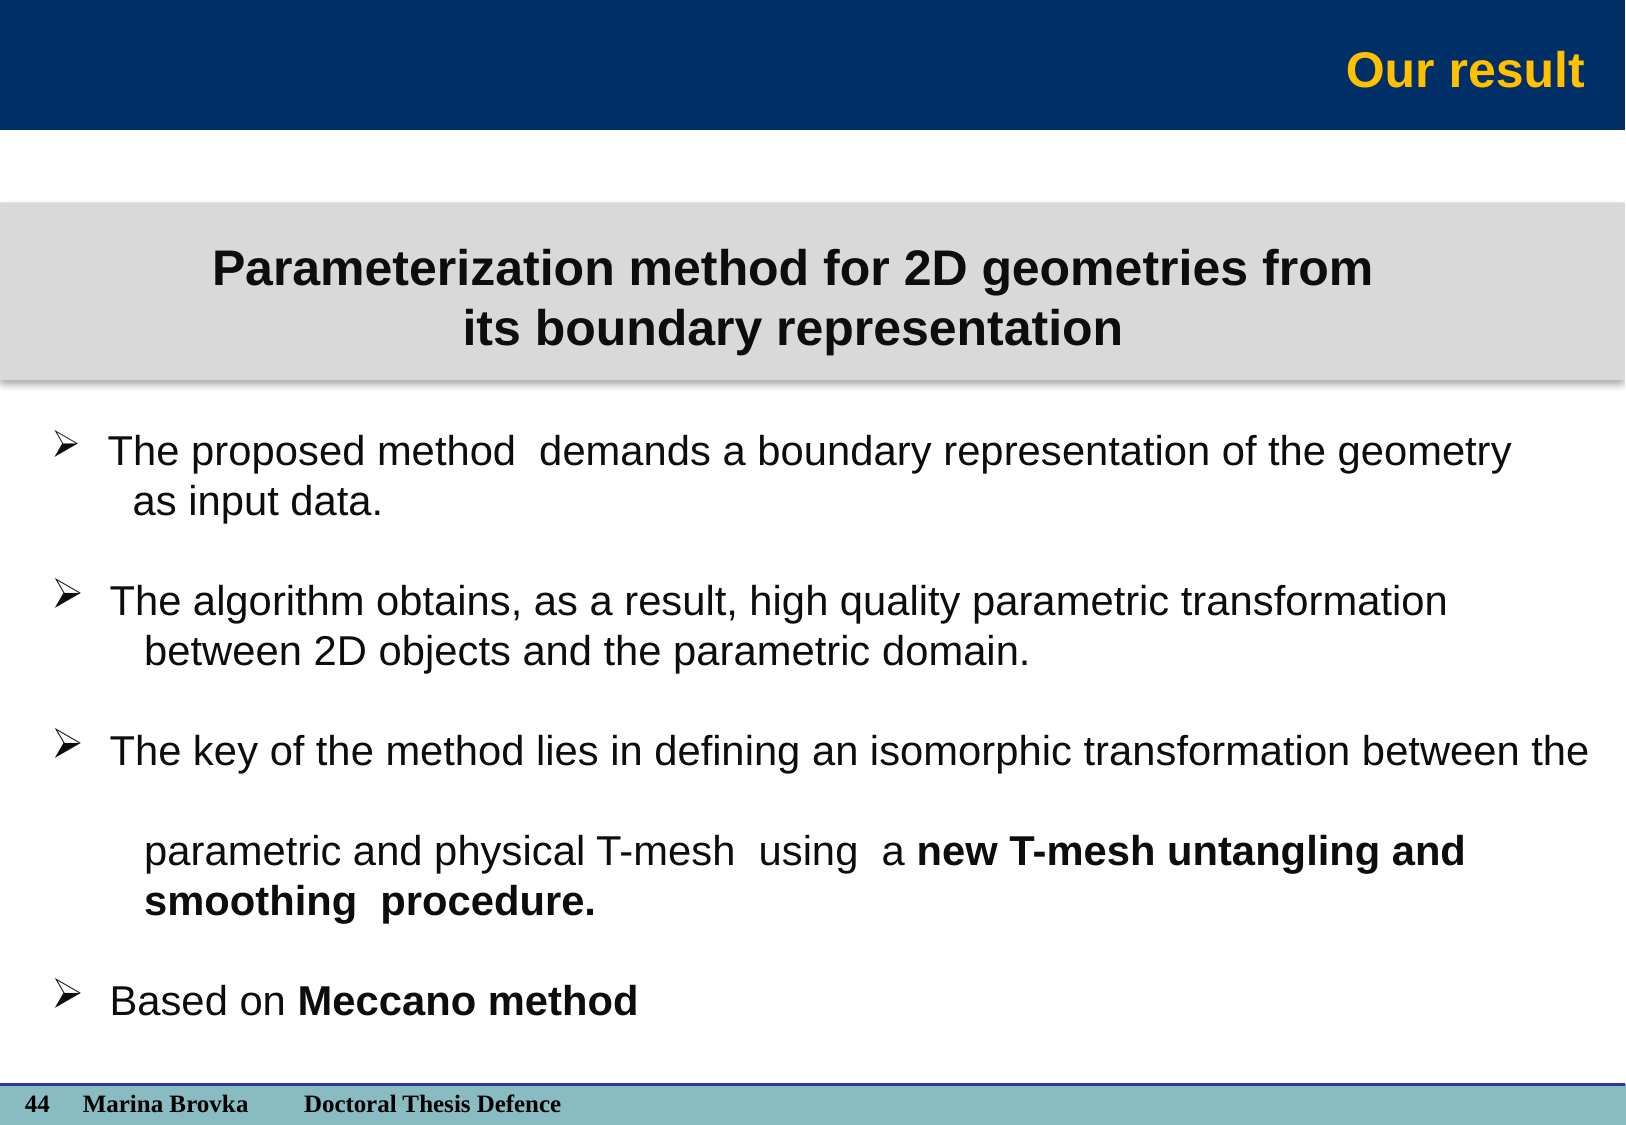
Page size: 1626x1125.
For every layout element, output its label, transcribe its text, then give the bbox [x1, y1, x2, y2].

text_box [0, 202, 1625, 381]
title Our result [396, 29, 1600, 125]
text_box Parameterization method for 2D geometries from its boundary representation [37, 228, 1563, 363]
text_box The proposed method demands a boundary representation of the geometry as input data. The algorithm obtains, as a result, high quality parametric transformation between 2D objects and the parametric domain. The key of the method lies in defining an isomorphic transformation between the parametric and physical T-mesh using a new T-mesh untangling and smoothing procedure. Based on Meccano method [36, 416, 1622, 1122]
